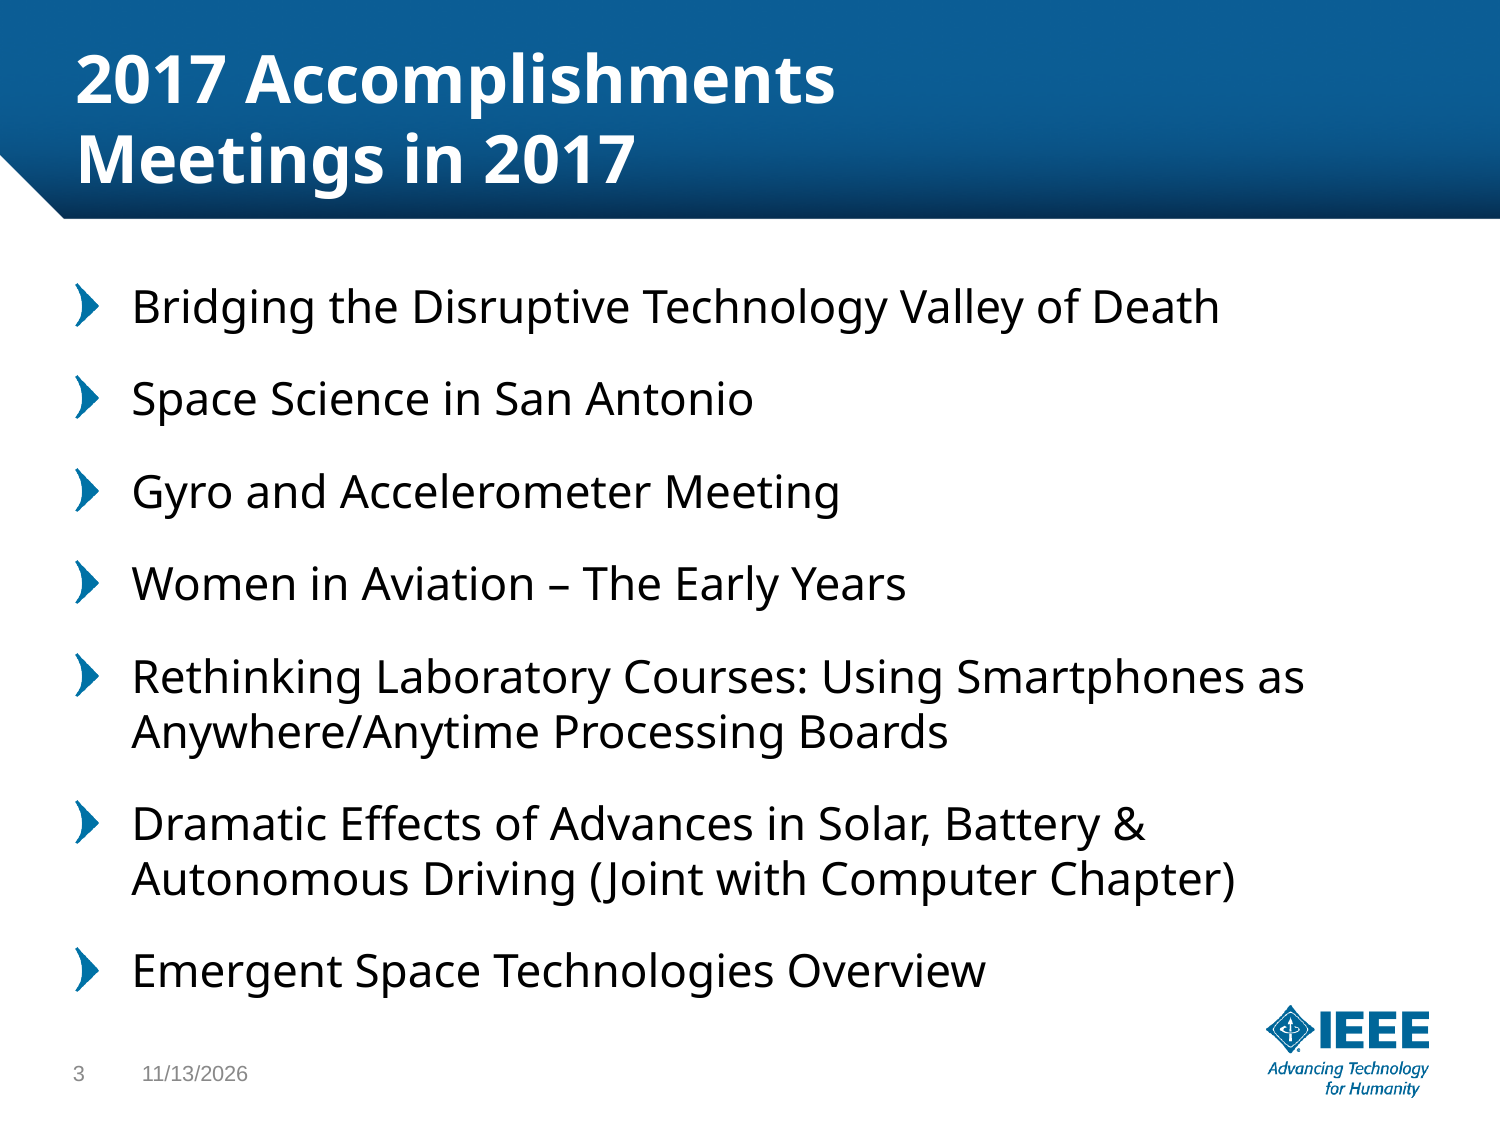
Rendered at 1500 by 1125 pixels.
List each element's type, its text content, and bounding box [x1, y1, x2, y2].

title 2017 Accomplishments Meetings in 2017 [60, 32, 1436, 202]
list Bridging the Disruptive Technology Valley of Death Space Science in San Antonio Gyro and Accelerometer Meeting Women in Aviation – The Early Years Rethinking Laboratory Courses: Using Smartphones as Anywhere/Anytime Processing Boards Dramatic Effects of Advances in Solar, Battery & Autonomous Driving (Joint with Computer Chapter) Emergent Space Technologies Overview [60, 269, 1436, 987]
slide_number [141, 1042, 412, 1103]
slide_number 3 [72, 1042, 132, 1103]
picture [0, 0, 1500, 1125]
